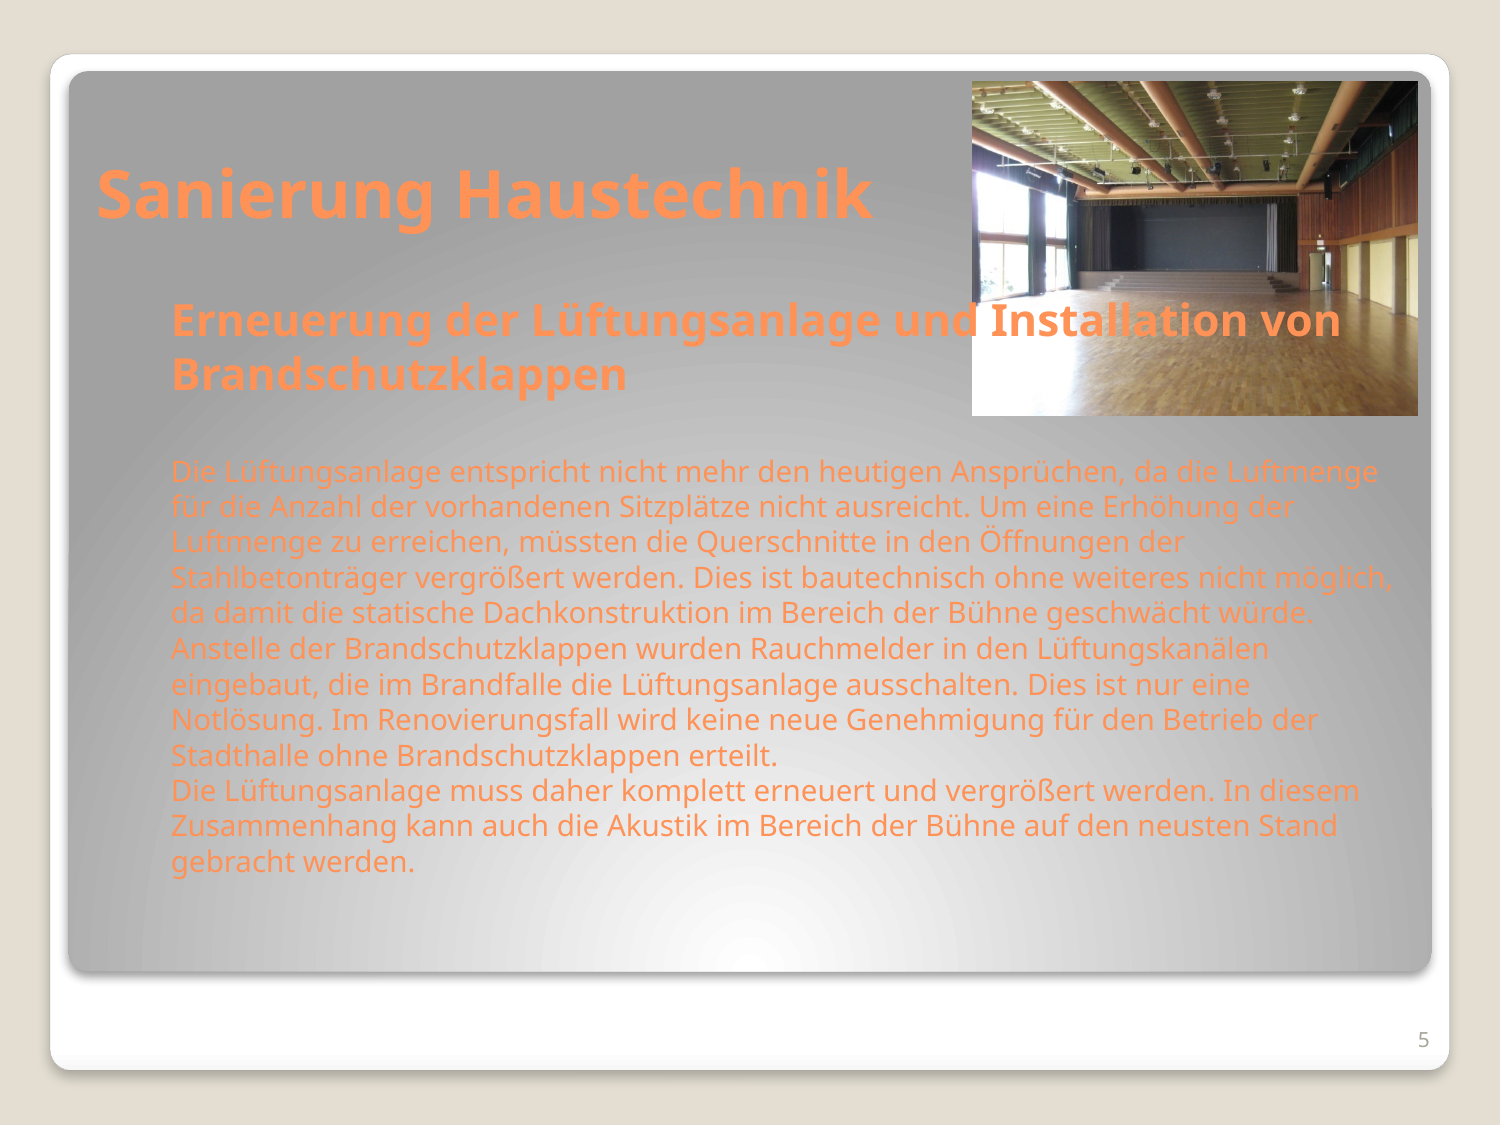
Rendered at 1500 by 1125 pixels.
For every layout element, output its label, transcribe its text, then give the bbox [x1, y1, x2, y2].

slide_number 5 [1369, 1002, 1445, 1063]
picture [972, 81, 1419, 417]
title Sanierung Haustechnik Erneuerung der Lüftungsanlage und Installation von Brandschutzklappen Die Lüftungsanlage entspricht nicht mehr den heutigen Ansprüchen, da die Luftmenge für die Anzahl der vorhandenen Sitzplätze nicht ausreicht. Um eine Erhöhung der Luftmenge zu erreichen, müssten die Querschnitte in den Öffnungen der Stahlbetonträger vergrößert werden. Dies ist bautechnisch ohne weiteres nicht möglich, da damit die statische Dachkonstruktion im Bereich der Bühne geschwächt würde. Anstelle der Brandschutzklappen wurden Rauchmelder in den Lüftungskanälen eingebaut, die im Brandfalle die Lüftungsanlage ausschalten. Dies ist nur eine Notlösung. Im Renovierungsfall wird keine neue Genehmigung für den Betrieb der Stadthalle ohne Brandschutzklappen erteilt. Die Lüftungsanlage muss daher komplett erneuert und vergrößert werden. In diesem Zusammenhang kann auch die Akustik im Bereich der Bühne auf den neusten Stand gebracht werden. [82, 128, 1425, 926]
